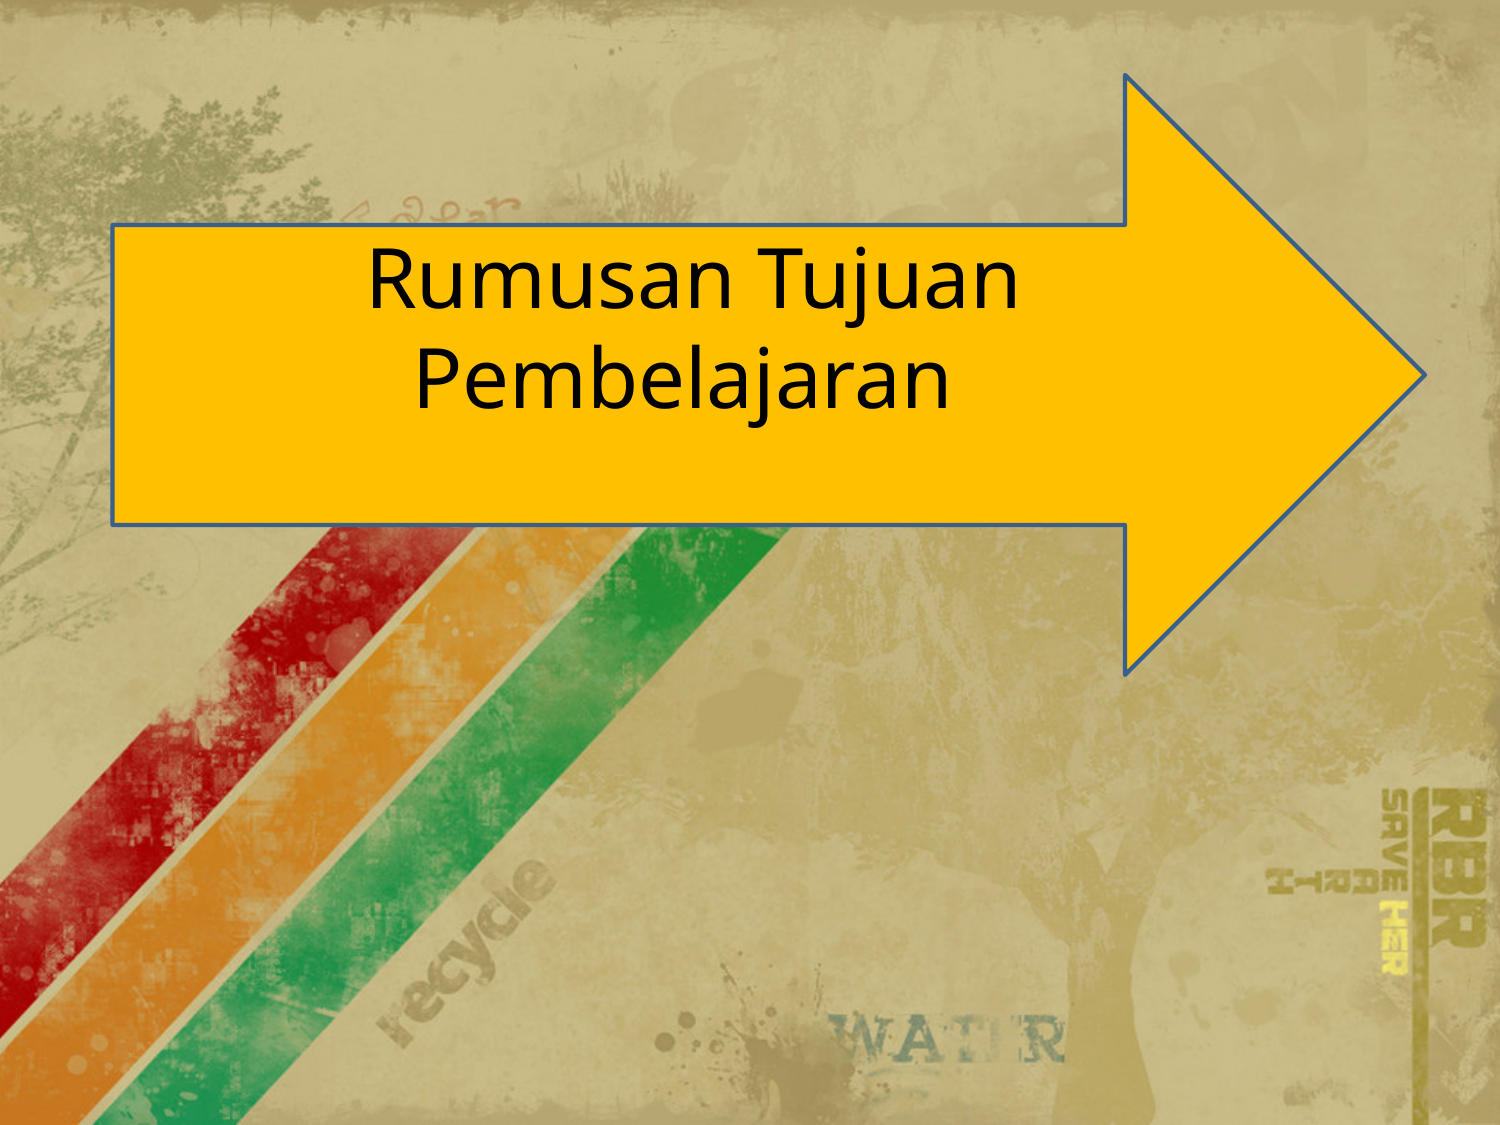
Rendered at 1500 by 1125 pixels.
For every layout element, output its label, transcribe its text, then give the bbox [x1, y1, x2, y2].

text_box Rumusan Tujuan Pembelajaran [110, 73, 1428, 677]
picture [0, 0, 1500, 1125]
